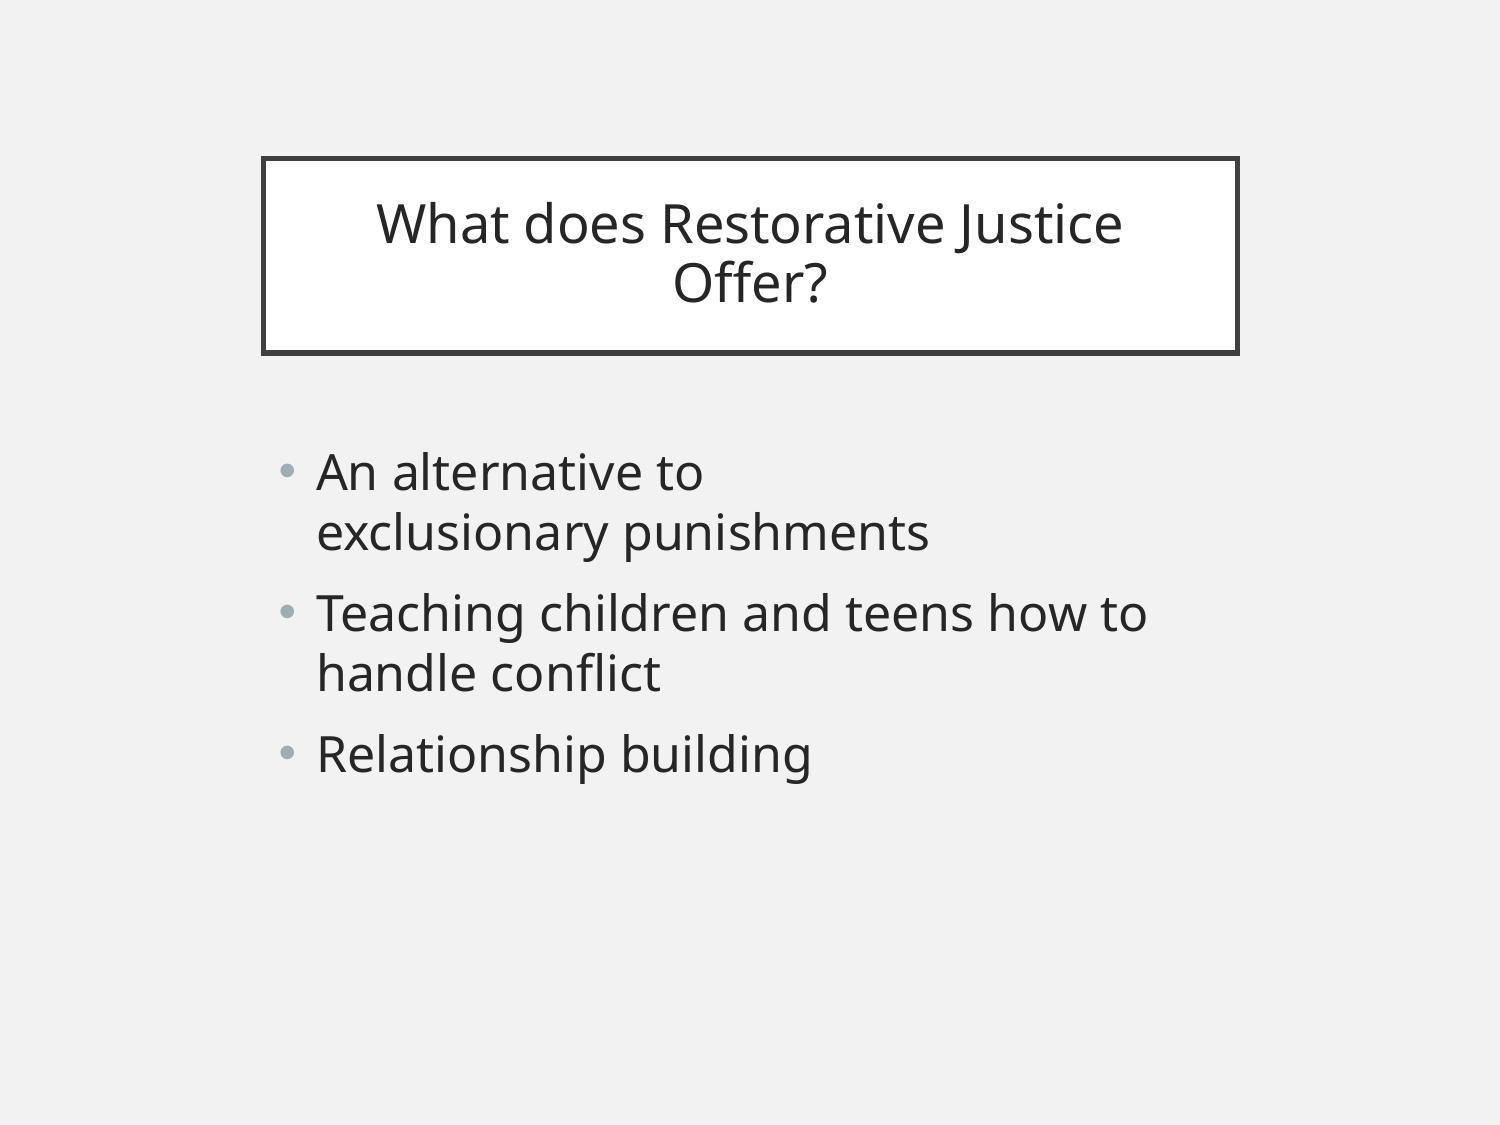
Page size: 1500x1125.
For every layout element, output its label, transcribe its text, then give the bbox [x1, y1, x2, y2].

title What does Restorative Justice Offer? [261, 156, 1240, 356]
list An alternative to exclusionary punishments Teaching children and teens how to handle conflict Relationship building [263, 432, 1238, 942]
